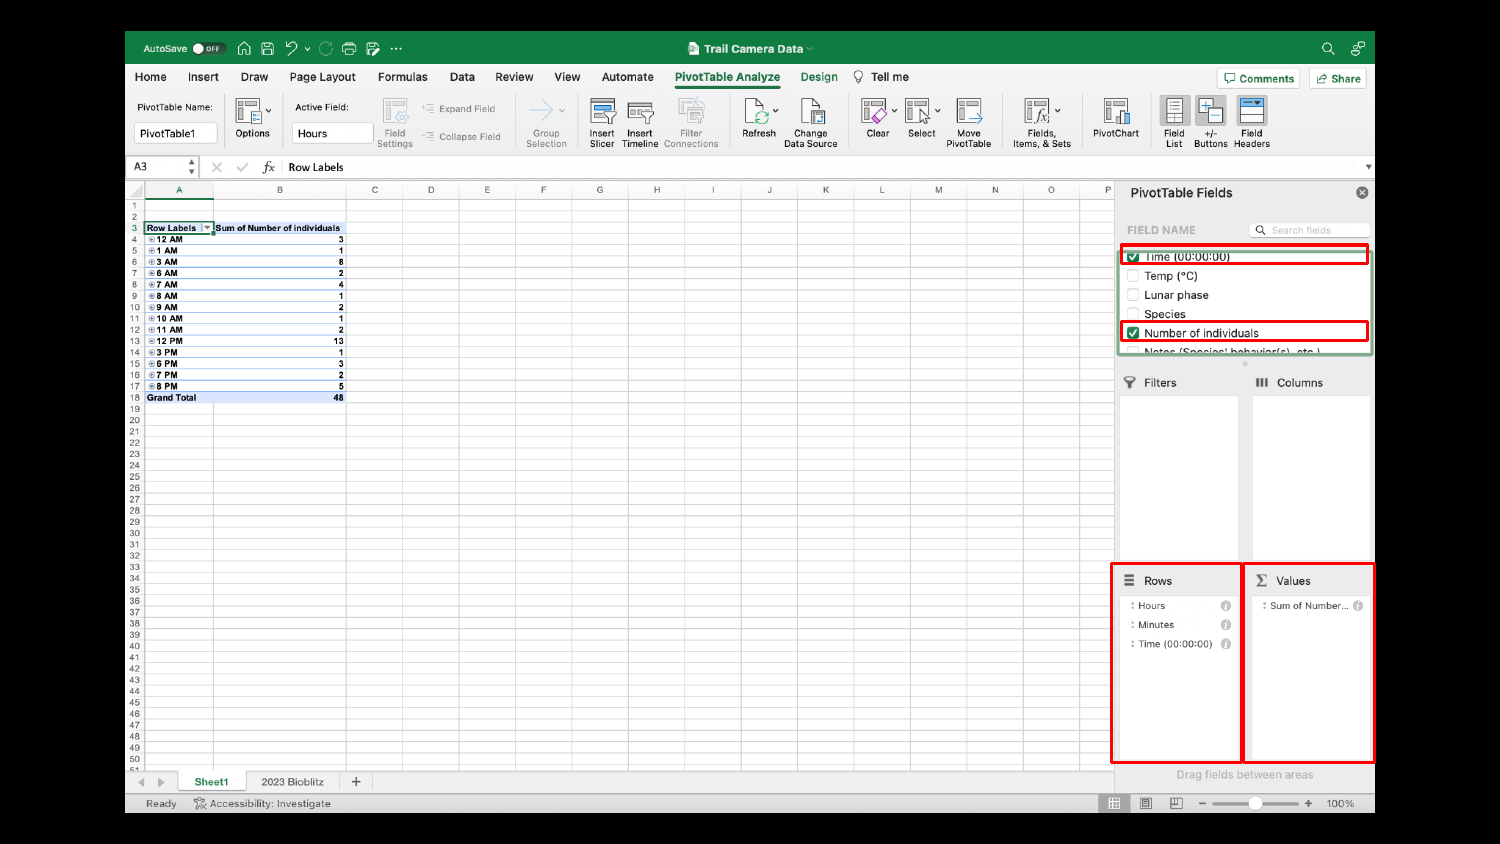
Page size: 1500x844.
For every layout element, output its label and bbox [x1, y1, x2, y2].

picture [125, 31, 1375, 813]
